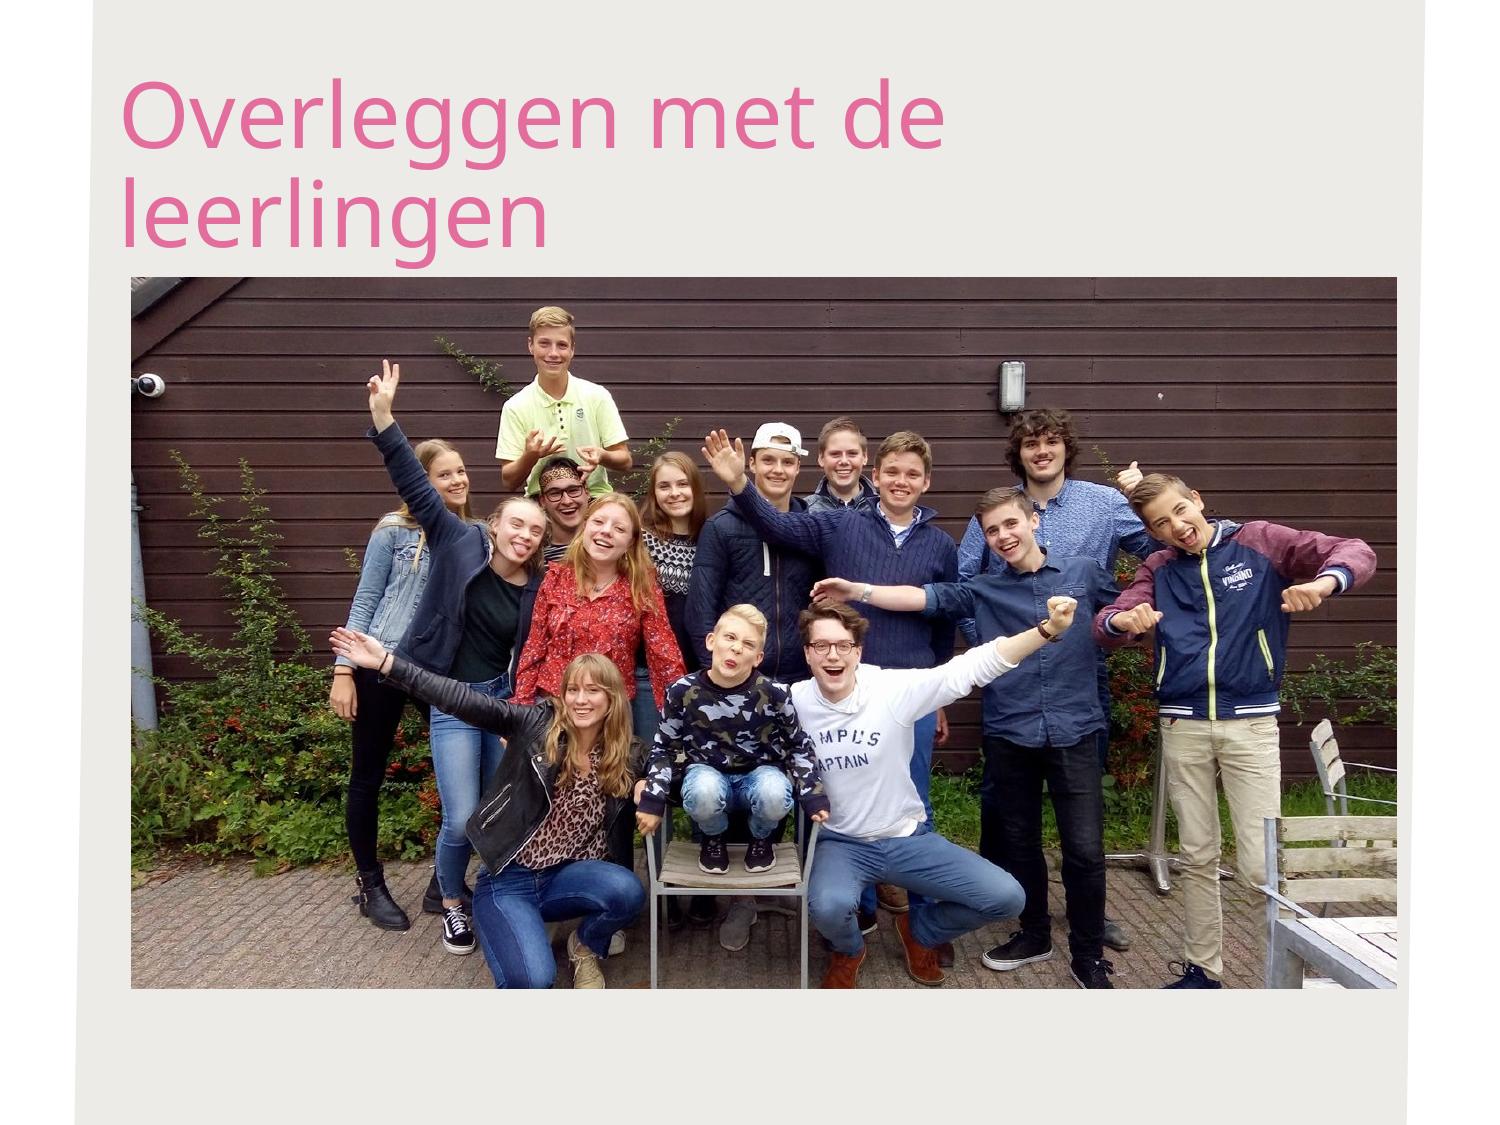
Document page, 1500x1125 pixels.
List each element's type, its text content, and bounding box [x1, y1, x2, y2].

picture [131, 277, 1397, 989]
title Overleggen met de leerlingen [103, 59, 1397, 278]
